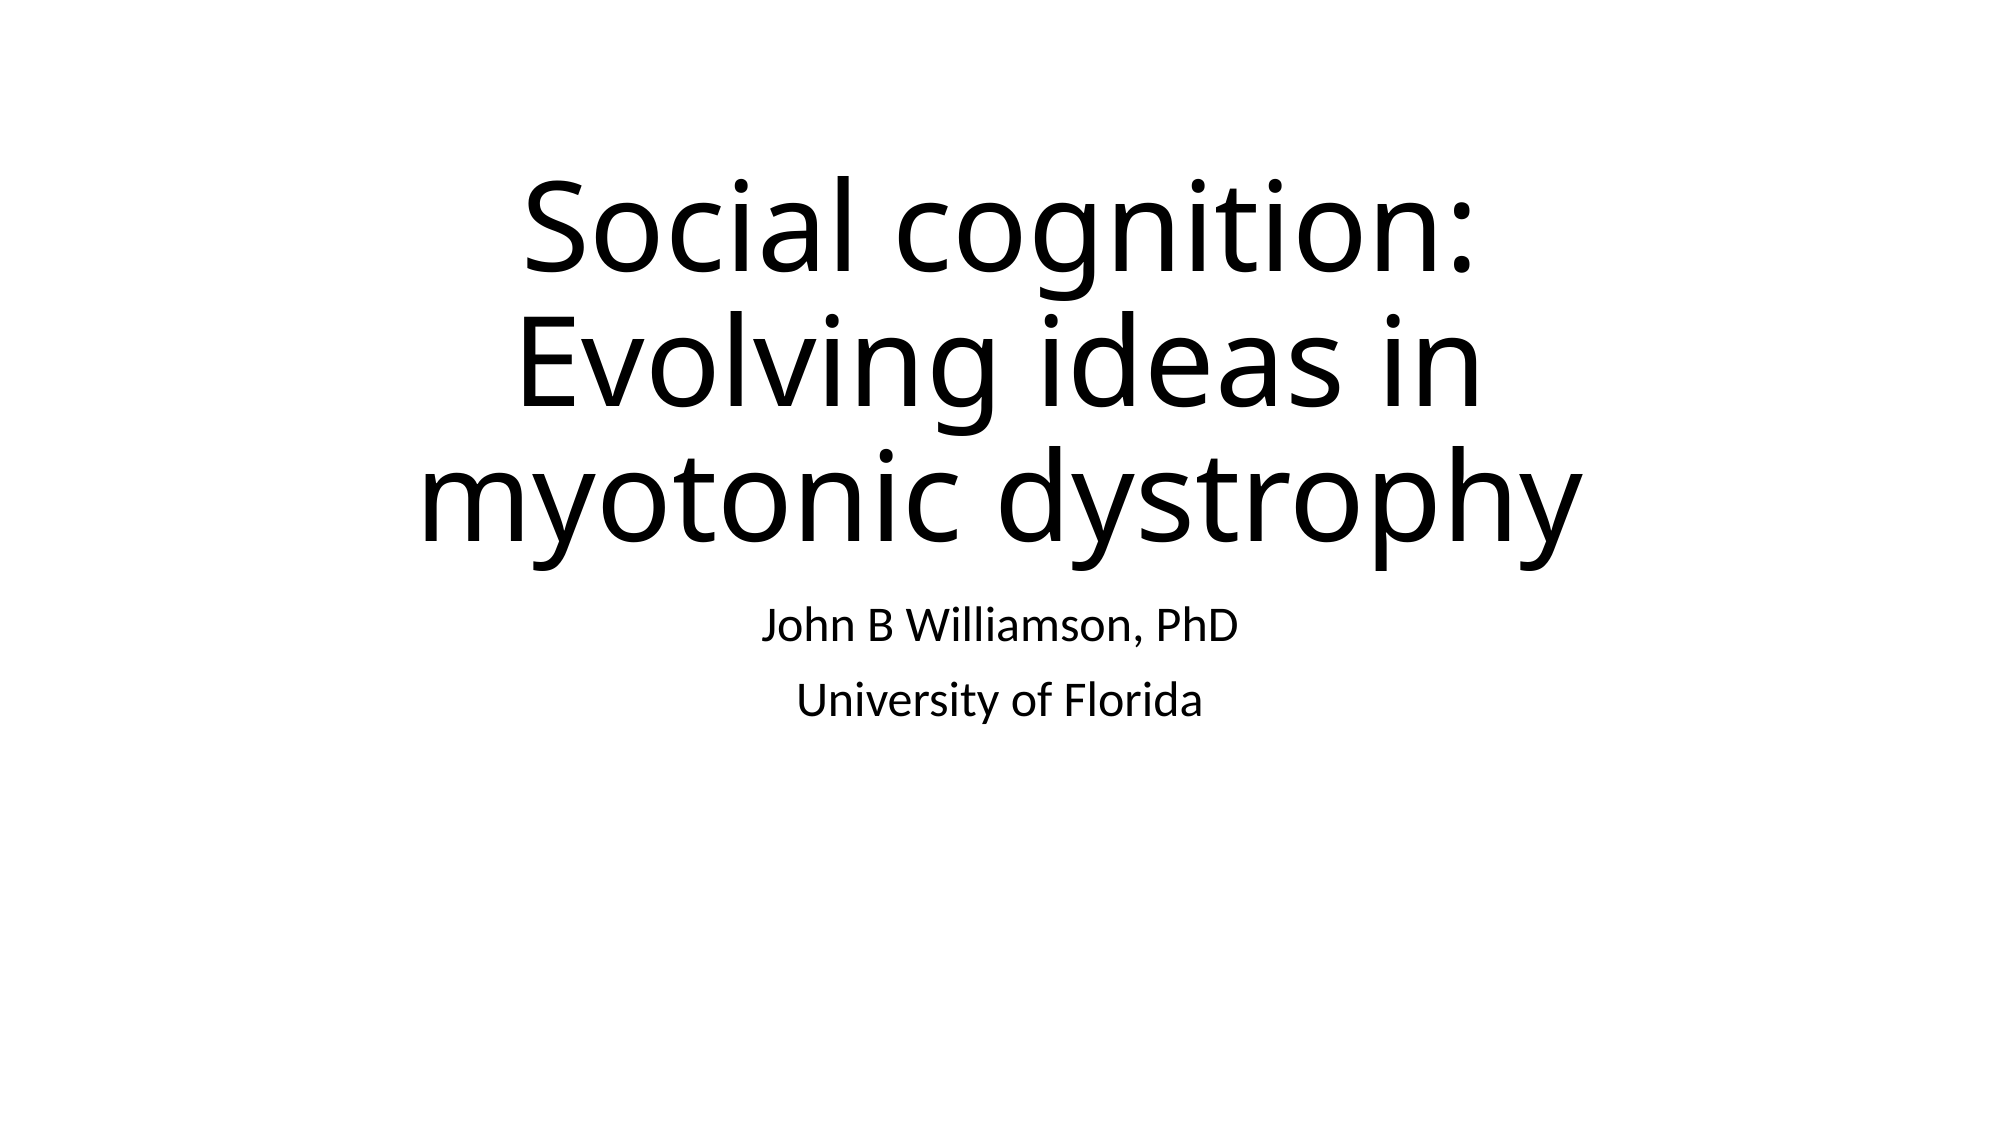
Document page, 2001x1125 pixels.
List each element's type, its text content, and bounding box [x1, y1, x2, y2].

subtitle John B Williamson, PhD University of Florida [249, 590, 1750, 863]
title Social cognition: Evolving ideas in myotonic dystrophy [249, 184, 1750, 576]
